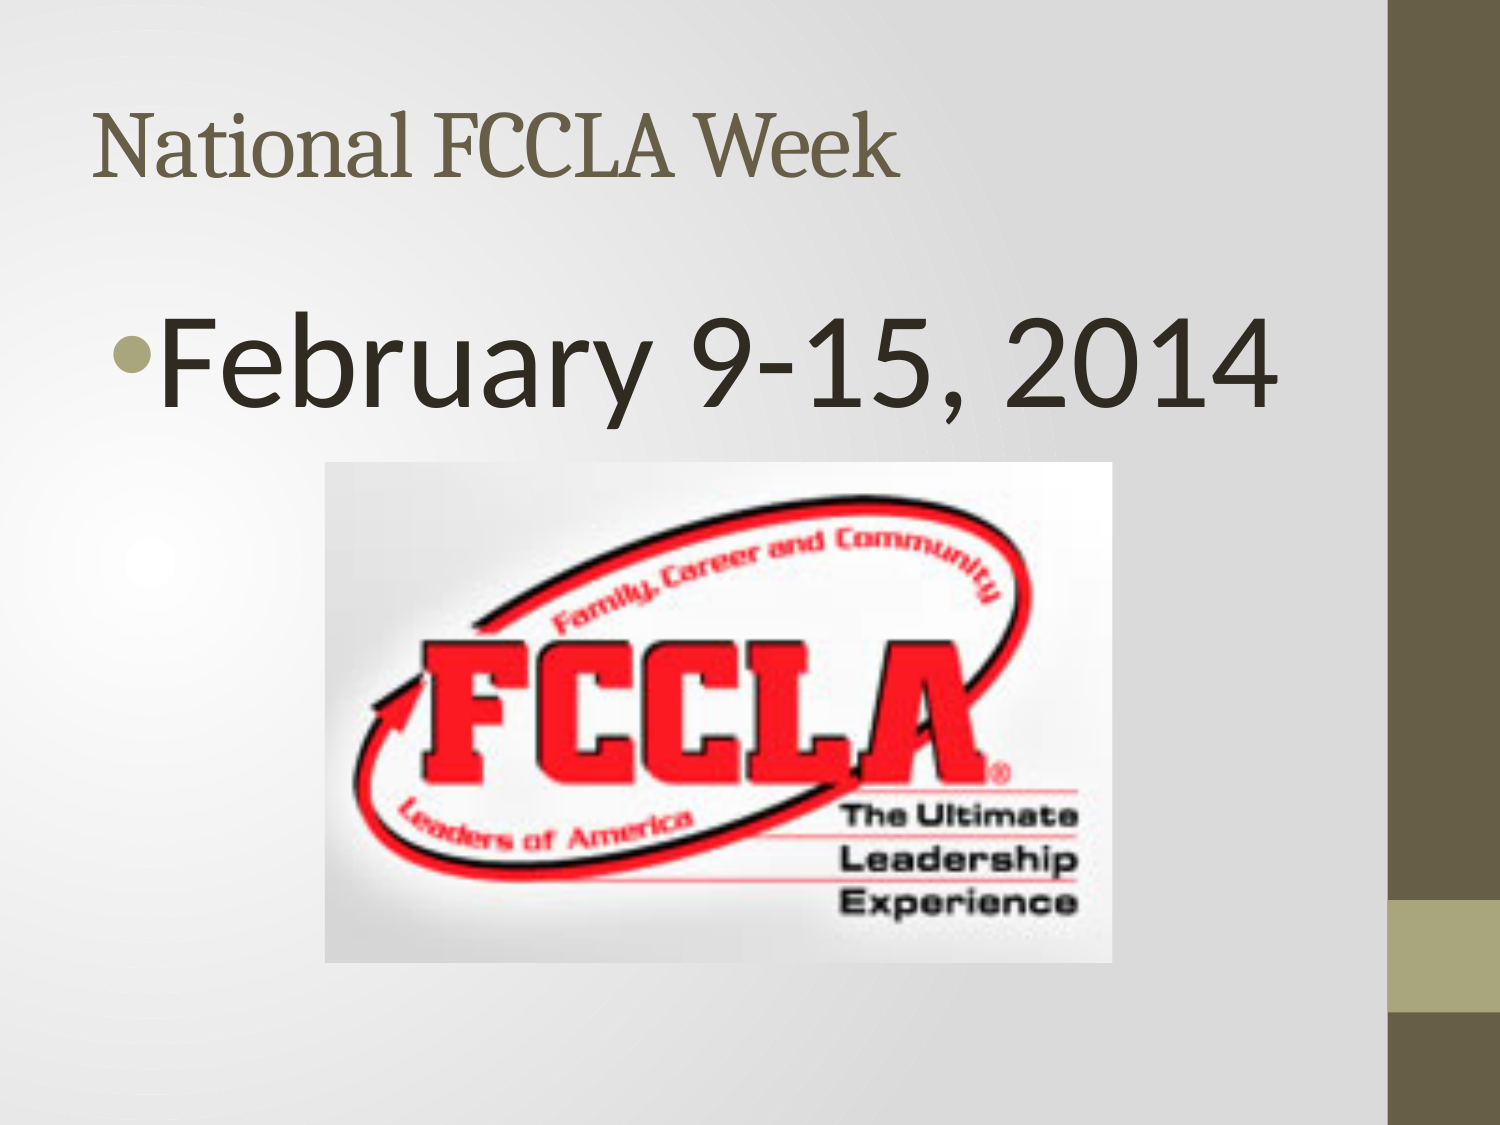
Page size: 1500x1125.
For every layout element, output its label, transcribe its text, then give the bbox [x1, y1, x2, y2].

title National FCCLA Week [75, 45, 1325, 233]
list February 9-15, 2014 [75, 262, 1325, 1050]
picture [324, 461, 1113, 964]
